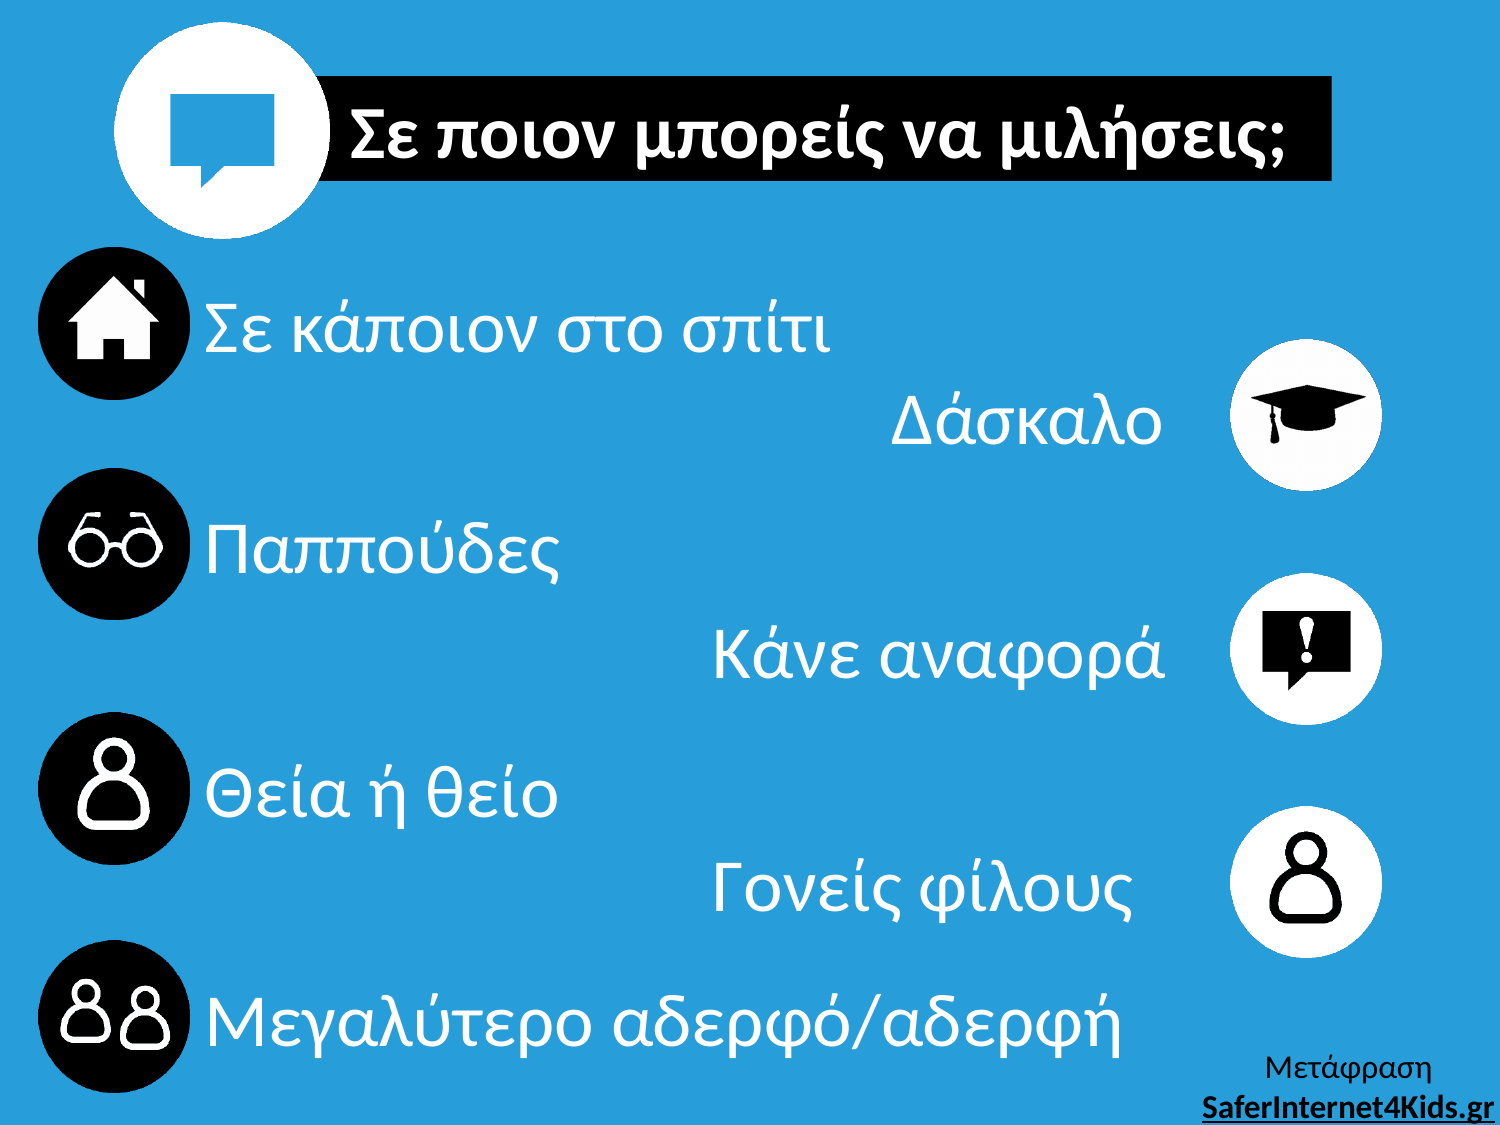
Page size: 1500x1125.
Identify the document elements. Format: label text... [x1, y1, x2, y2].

picture [1230, 339, 1382, 491]
text_box Παππούδες [190, 490, 791, 596]
picture [1230, 806, 1382, 958]
picture [114, 22, 330, 239]
text_box Μεγαλύτερο αδερφό/αδερφή [190, 963, 1410, 1069]
text_box Μετάφραση SaferInternet4Kids.gr [1187, 1037, 1500, 1125]
picture [38, 247, 190, 400]
picture [38, 468, 190, 620]
text_box Σε ποιον μπορείς να μιλήσεις; [330, 76, 1332, 181]
text_box Γονείς φίλους [697, 829, 1230, 934]
text_box Σε κάποιον στο σπίτι [190, 270, 878, 376]
picture [1230, 573, 1382, 725]
text_box Θεία ή θείο [190, 735, 791, 841]
text_box Κάνε αναφορά [697, 596, 1230, 702]
text_box Δάσκαλο [877, 362, 1230, 467]
picture [38, 712, 190, 865]
picture [38, 940, 190, 1093]
